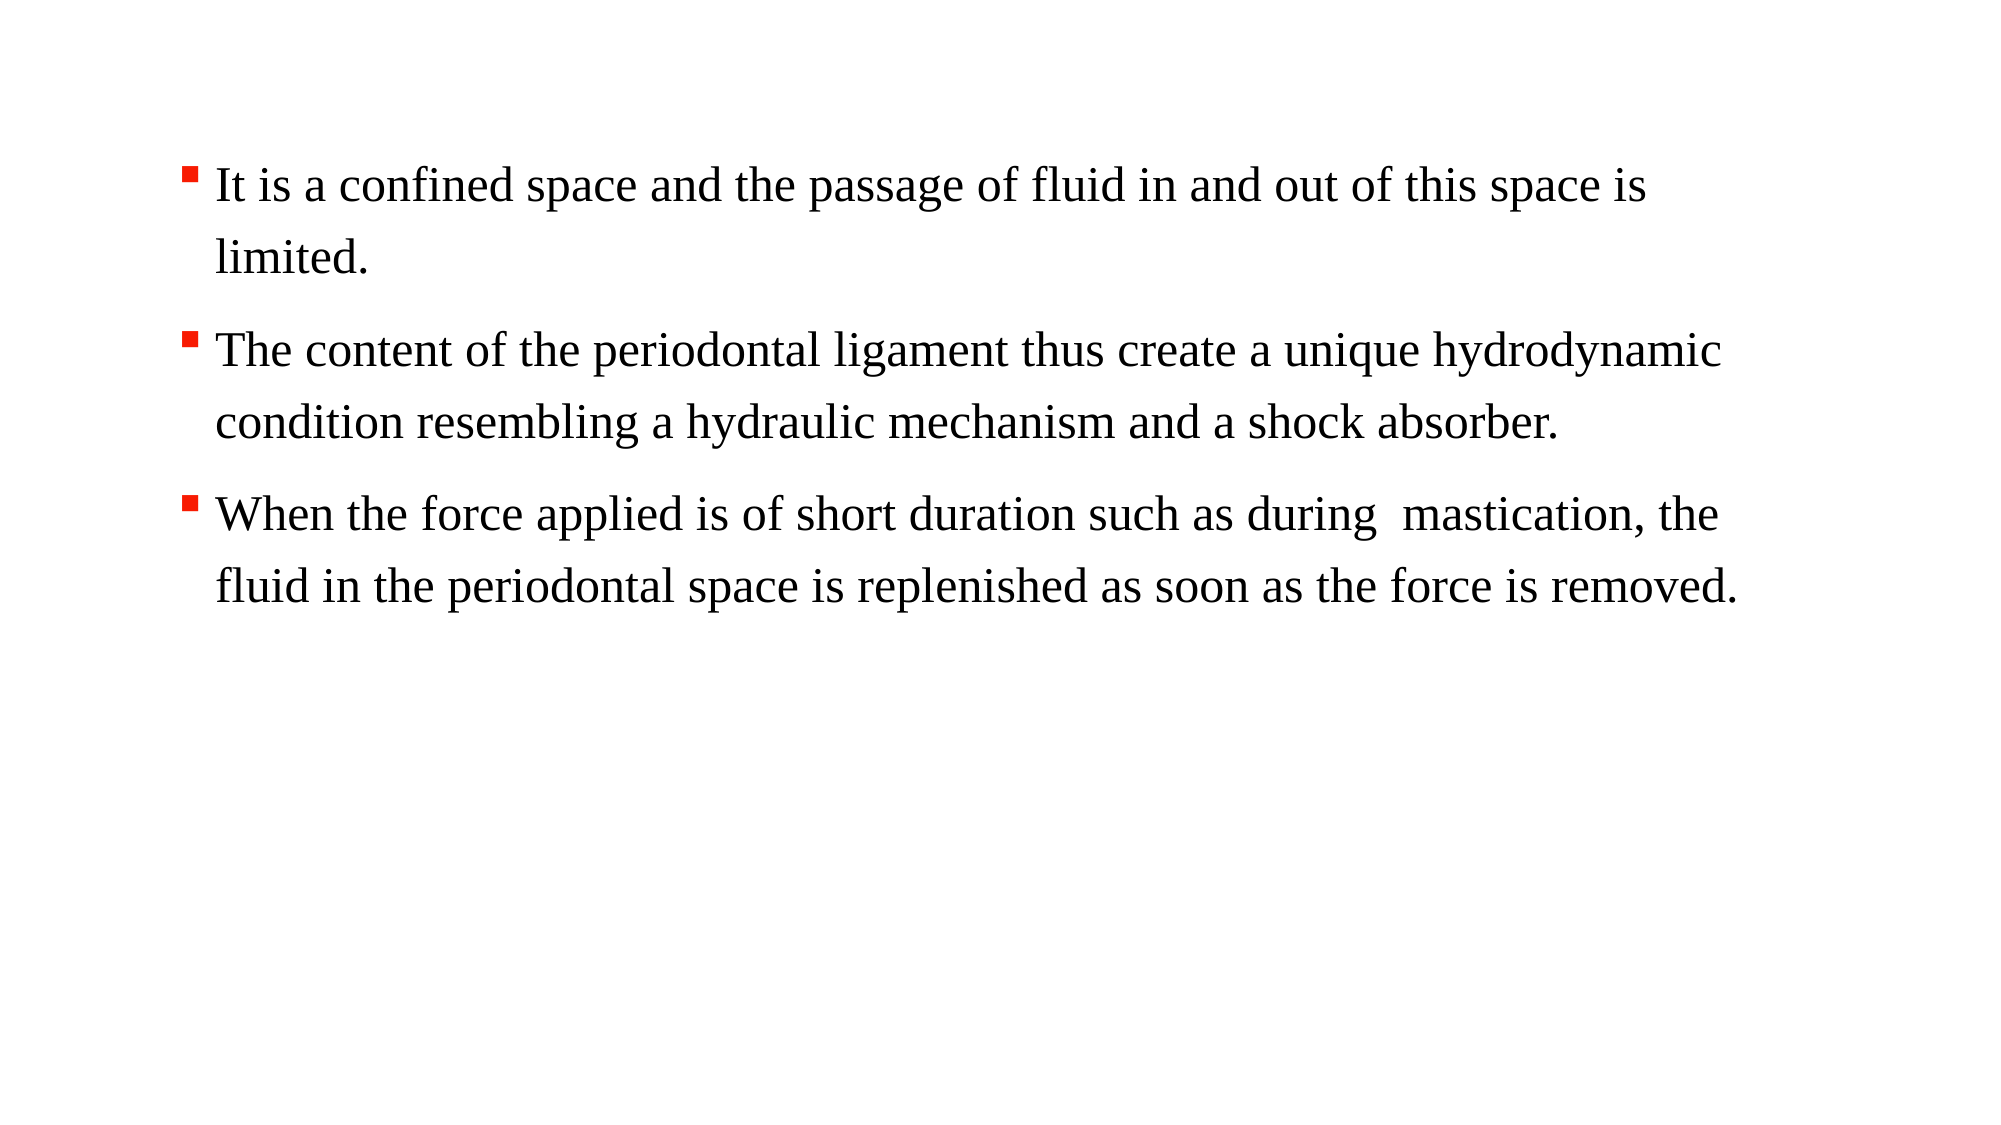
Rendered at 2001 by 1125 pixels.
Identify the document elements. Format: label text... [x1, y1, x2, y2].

list It is a confined space and the passage of fluid in and out of this space is limited. The content of the periodontal ligament thus create a unique hydrodynamic condition resembling a hydraulic mechanism and a shock absorber. When the force applied is of short duration such as during mastication, the fluid in the periodontal space is replenished as soon as the force is removed. [162, 131, 1788, 825]
